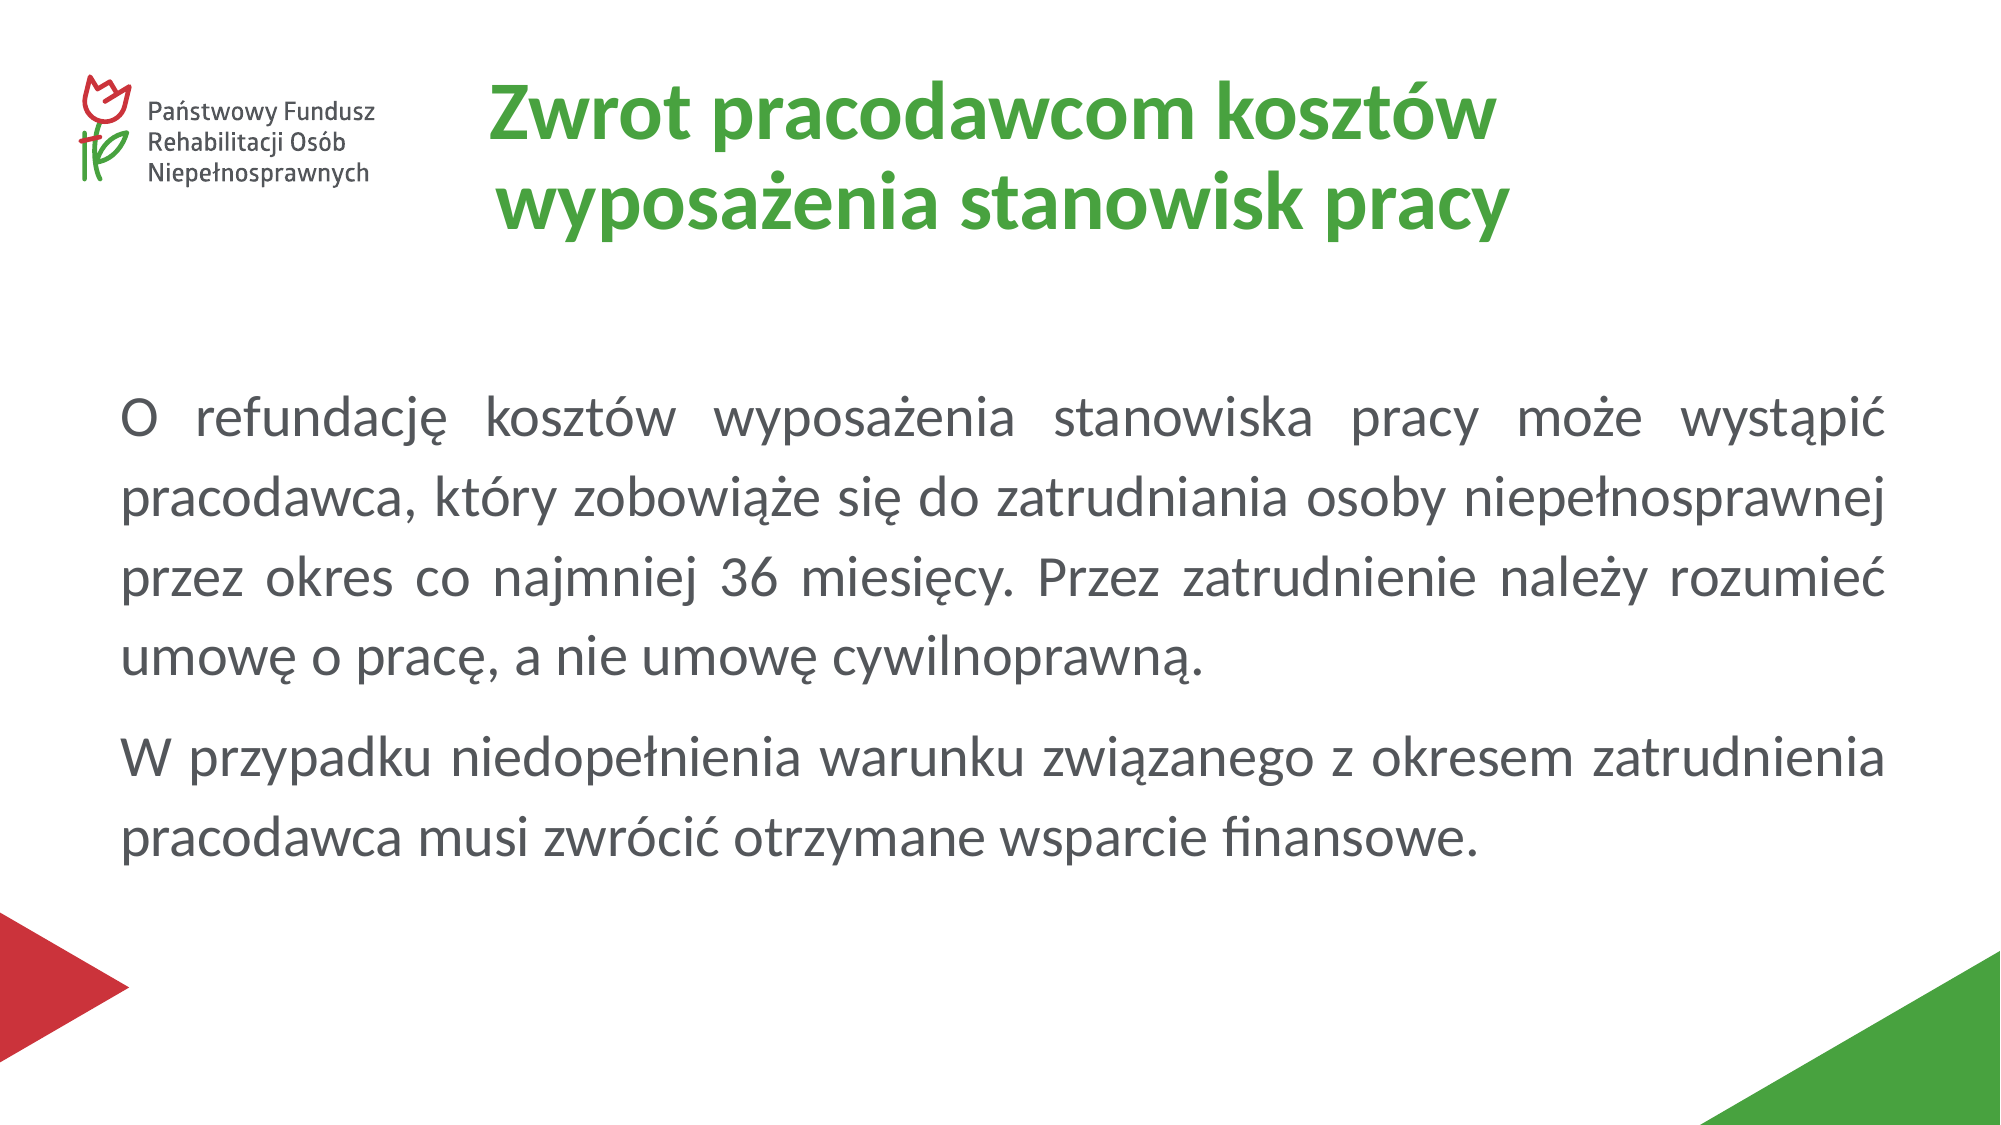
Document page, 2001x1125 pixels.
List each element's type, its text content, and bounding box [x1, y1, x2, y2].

list Zwrot pracodawcom kosztów wyposażenia stanowisk pracy O refundację kosztów wyposażenia stanowiska pracy może wystąpić pracodawca, który zobowiąże się do zatrudniania osoby niepełnosprawnej przez okres co najmniej 36 miesięcy. Przez zatrudnienie należy rozumieć umowę o pracę, a nie umowę cywilnoprawną. W przypadku niedopełnienia warunku związanego z okresem zatrudnienia pracodawca musi zwrócić otrzymane wsparcie finansowe. [105, 59, 1902, 773]
